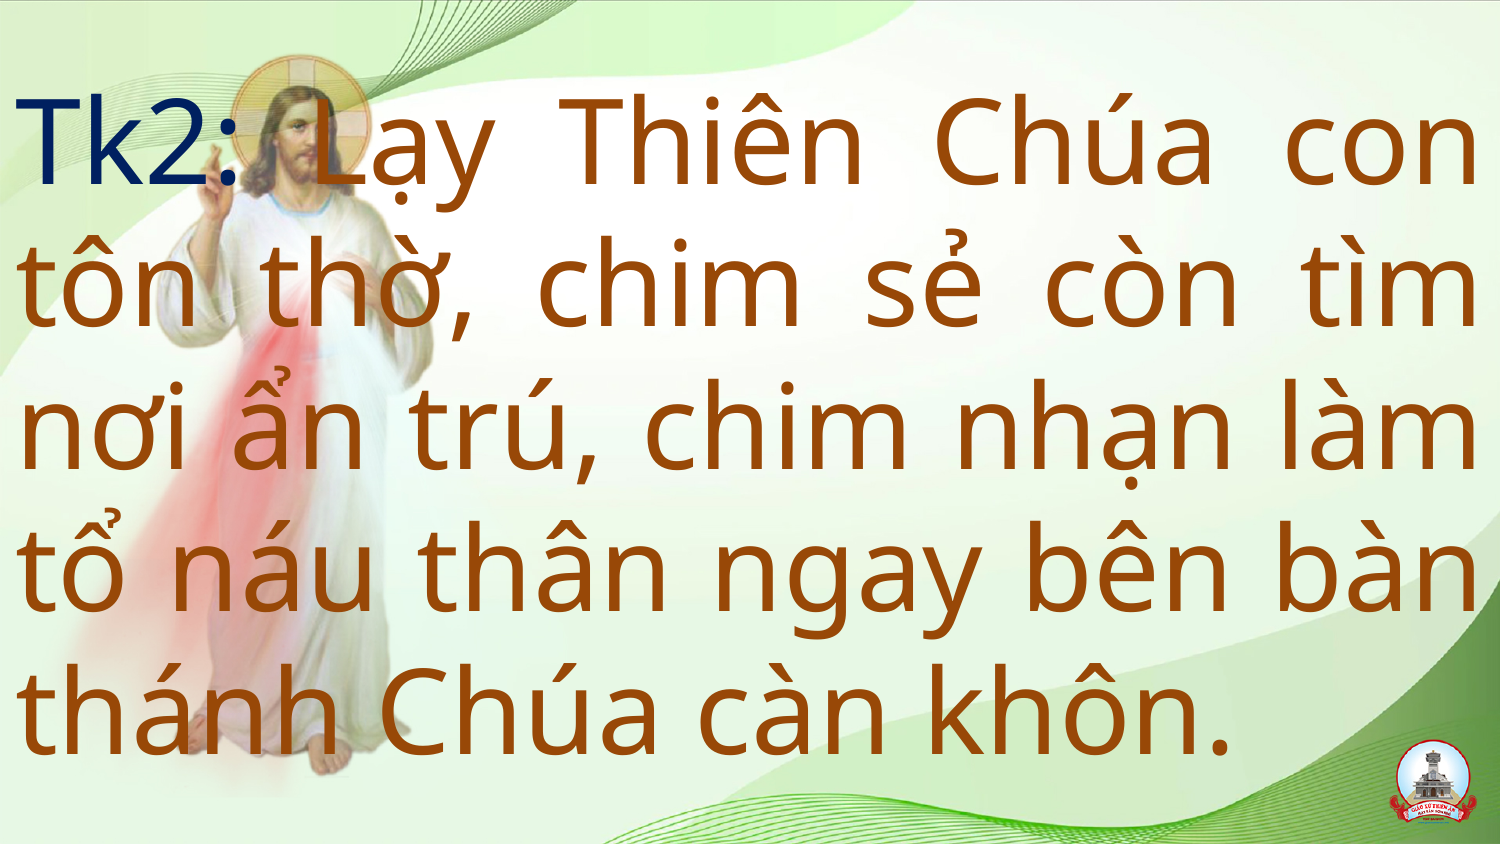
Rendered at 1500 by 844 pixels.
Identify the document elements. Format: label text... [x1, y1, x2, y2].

title Tk2: Lạy Thiên Chúa con tôn thờ, chim sẻ còn tìm nơi ẩn trú, chim nhạn làm tổ náu thân ngay bên bàn thánh Chúa càn khôn. [0, 0, 1500, 844]
